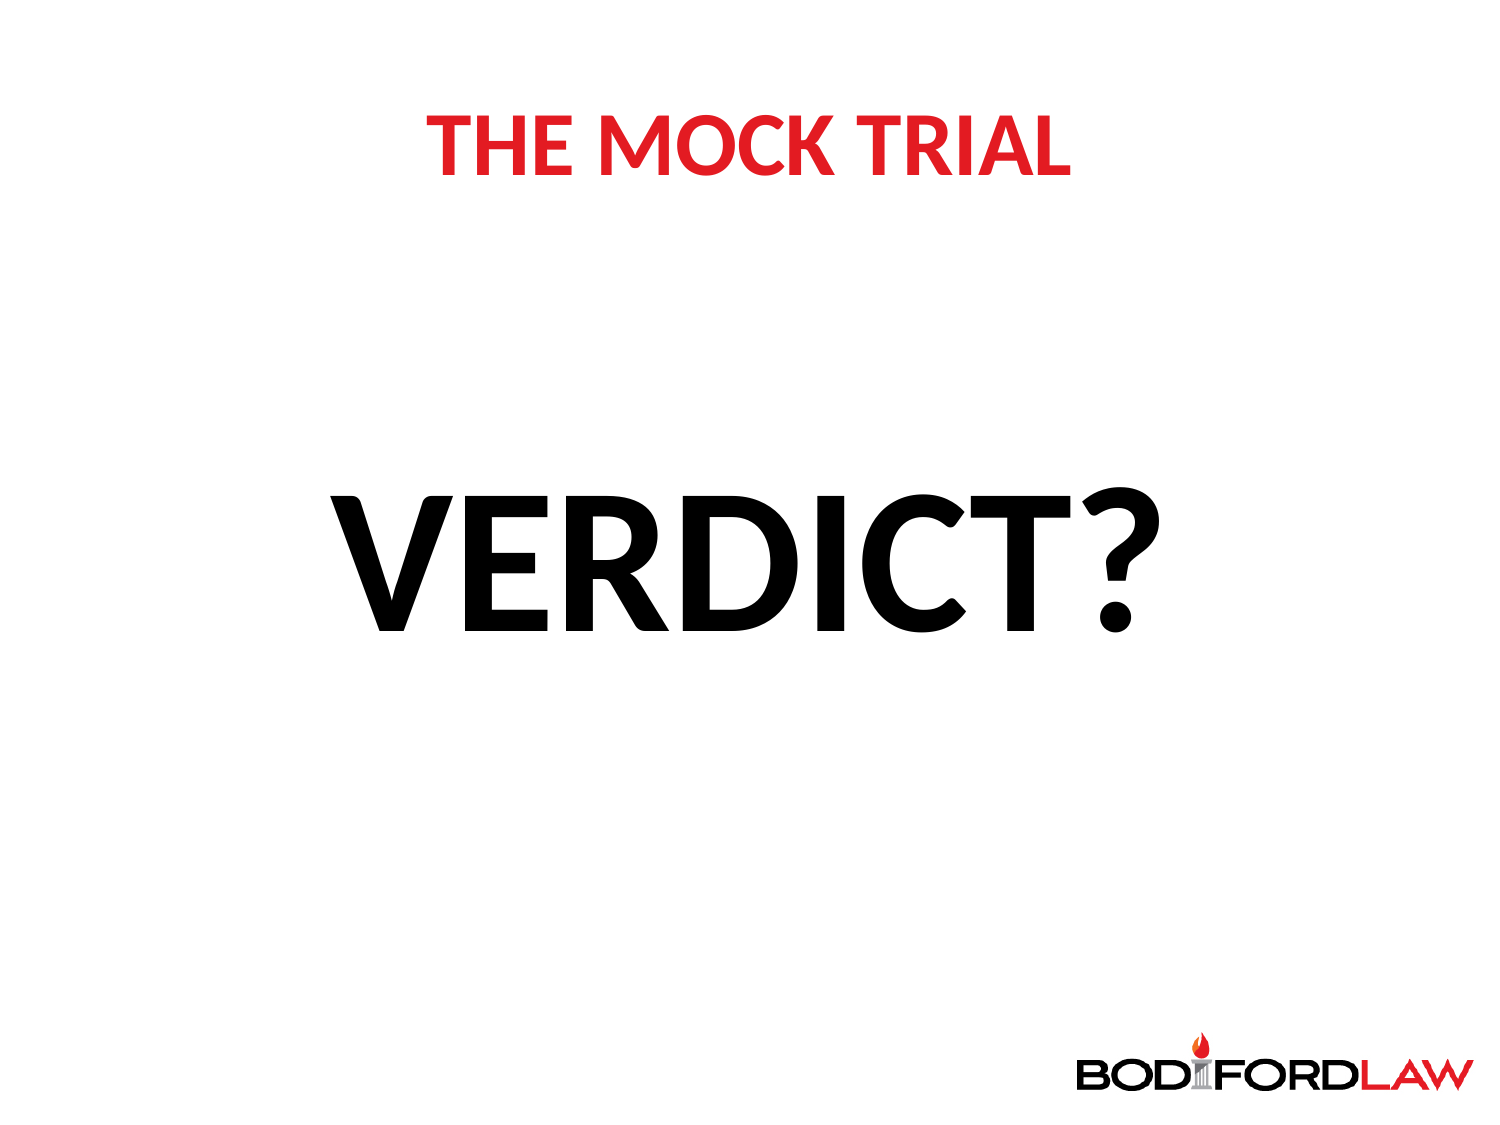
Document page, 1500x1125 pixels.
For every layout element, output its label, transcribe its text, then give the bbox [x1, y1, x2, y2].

list VERDICT? [75, 415, 1425, 722]
title THE MOCK TRIAL [75, 45, 1425, 233]
picture [1049, 1021, 1500, 1106]
